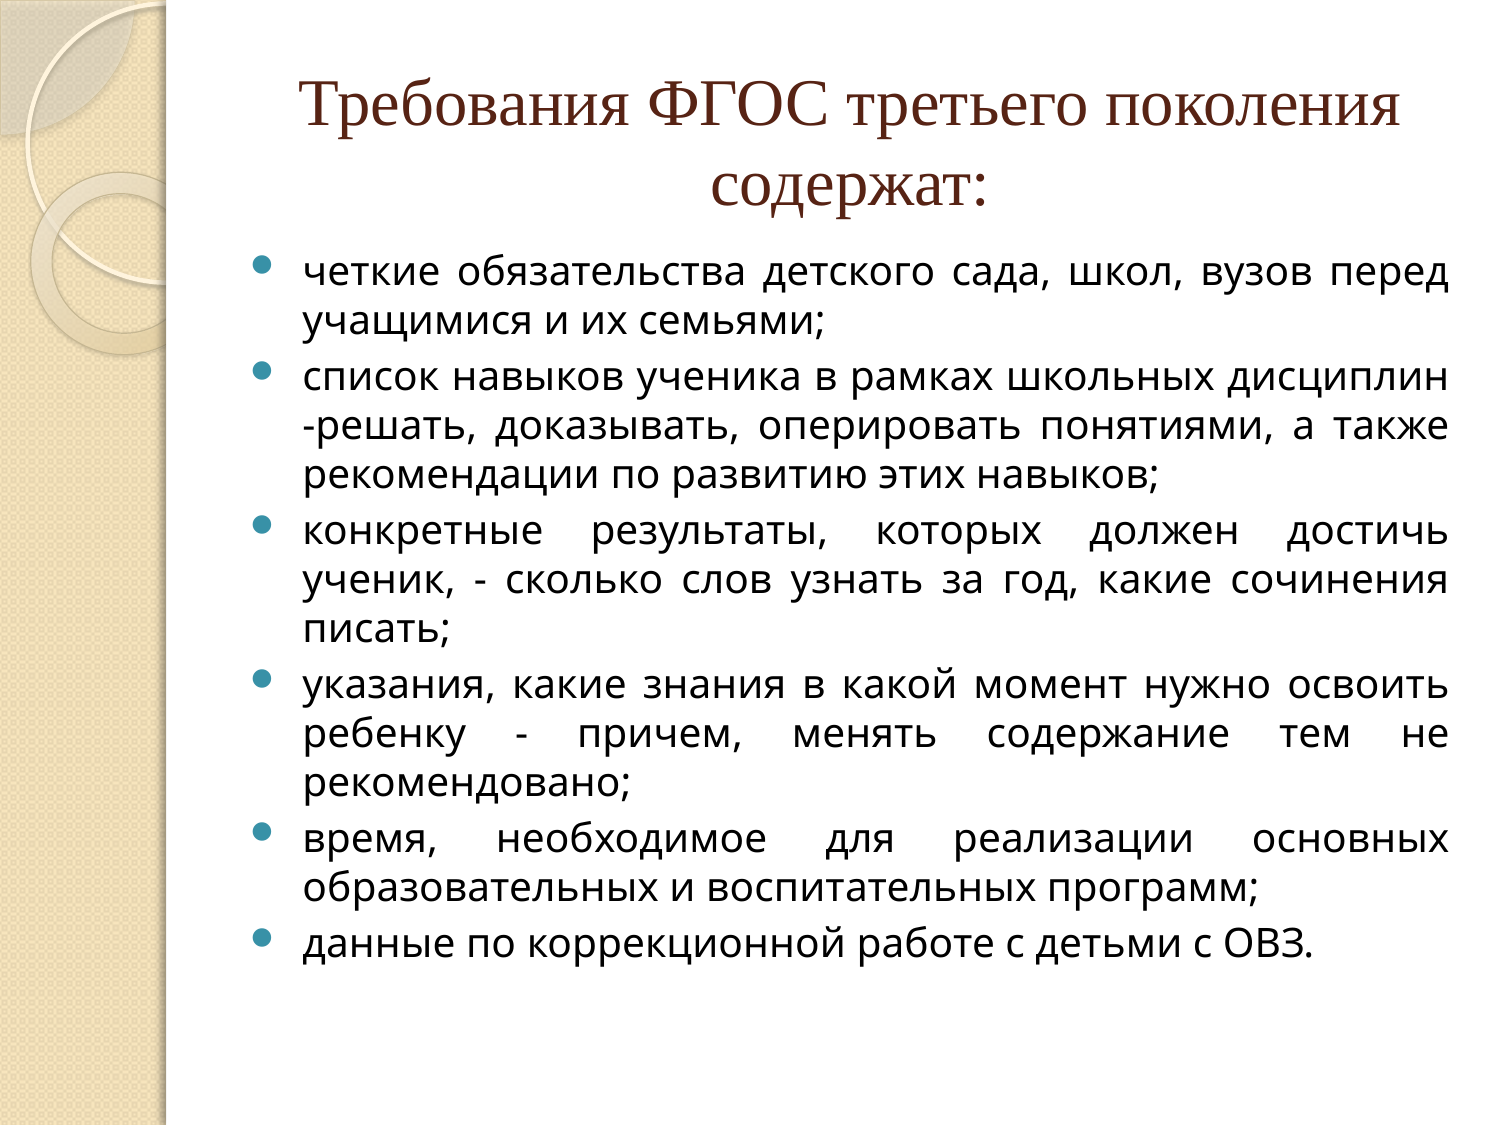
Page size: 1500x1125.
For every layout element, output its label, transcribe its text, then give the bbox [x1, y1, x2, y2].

title Требования ФГОС третьего поколения содержат: [235, 45, 1466, 233]
list четкие обязательства детского сада, школ, вузов перед учащимися и их семьями; список навыков ученика в рамках школьных дисциплин -решать, доказывать, оперировать понятиями, а также рекомендации по развитию этих навыков; конкретные результаты, которых должен достичь ученик, - сколько слов узнать за год, какие сочинения писать; указания, какие знания в какой момент нужно освоить ребенку - причем, менять содержание тем не рекомендовано; время, необходимое для реализации основных образовательных и воспитательных программ; данные по коррекционной работе с детьми с ОВЗ. [235, 237, 1466, 1025]
